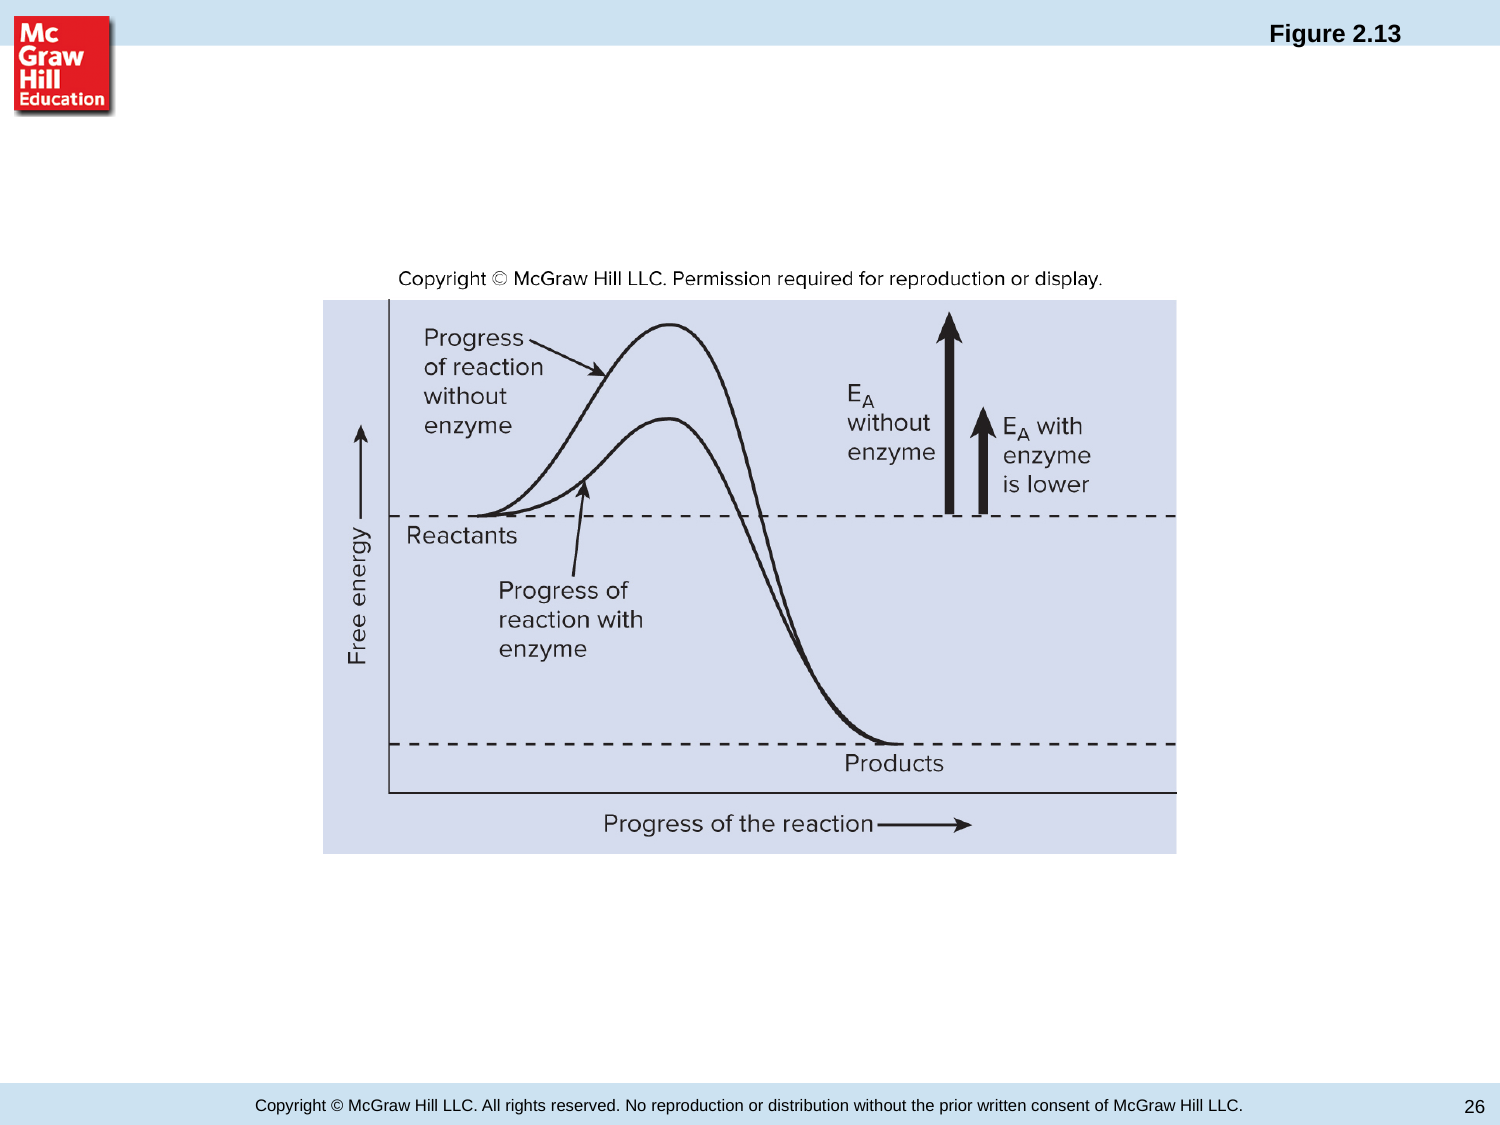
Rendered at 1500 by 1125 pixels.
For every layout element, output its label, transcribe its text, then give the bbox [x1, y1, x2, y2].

text_box Figure 2.13 [1041, 10, 1417, 56]
picture [14, 16, 116, 117]
picture [322, 271, 1178, 854]
